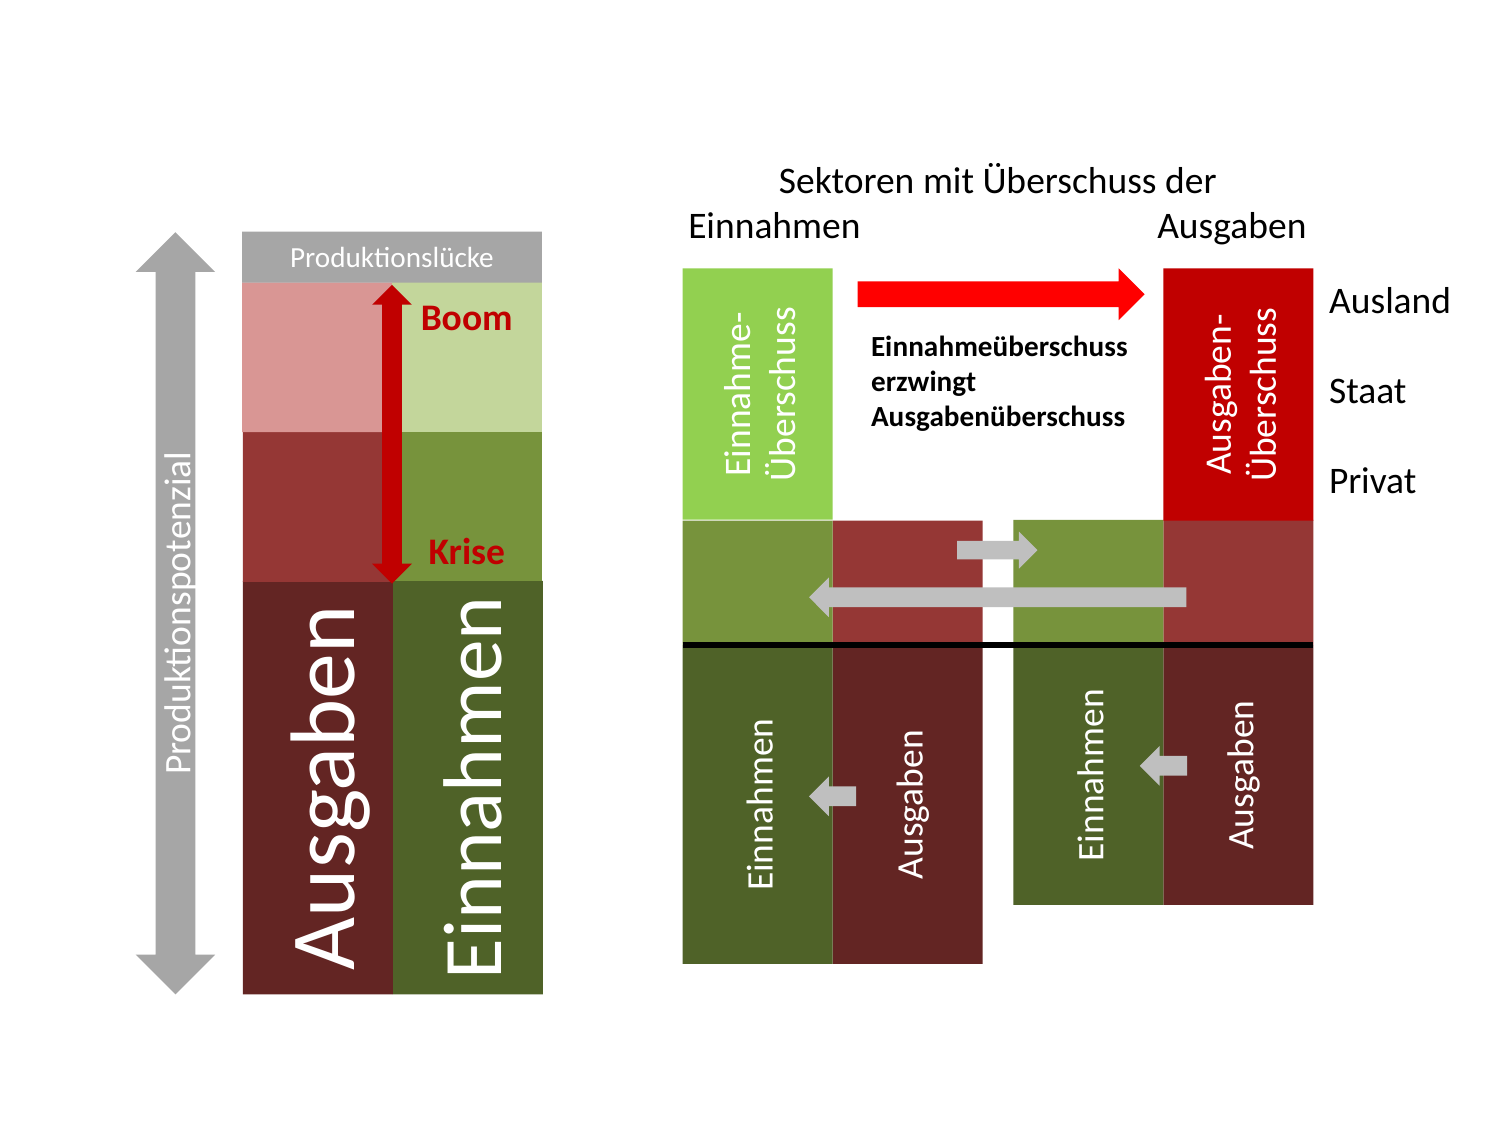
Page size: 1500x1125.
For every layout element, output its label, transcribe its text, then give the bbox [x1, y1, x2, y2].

text_box [240, 285, 387, 434]
text_box Ausgaben [241, 584, 395, 996]
text_box [370, 282, 413, 586]
text_box Einnahmen [1011, 654, 1165, 907]
text_box [240, 230, 544, 285]
text_box [397, 285, 406, 294]
text_box Einnahme- Überschuss [681, 266, 835, 522]
text_box Sektoren mit Überschuss der Einnahmen Ausgaben [667, 148, 1329, 254]
text_box [405, 285, 544, 434]
text_box Einnahmeüberschuss erzwingt Ausgabenüberschuss [856, 319, 1145, 440]
text_box [681, 522, 835, 647]
text_box Ausland Staat Privat [1314, 268, 1467, 509]
text_box Einnahmen [681, 650, 835, 966]
text_box [241, 434, 388, 584]
text_box [397, 434, 544, 583]
text_box [1165, 523, 1315, 647]
text_box [835, 610, 985, 642]
text_box Krise [413, 519, 521, 580]
text_box Einnahmen [395, 579, 545, 996]
text_box [806, 575, 1189, 620]
text_box [806, 774, 859, 819]
text_box [835, 519, 985, 585]
text_box Produktionspotenzial [133, 230, 218, 997]
text_box [955, 529, 1040, 571]
text_box Ausgaben- Überschuss [1161, 266, 1315, 523]
text_box Ausgaben [1165, 647, 1315, 907]
text_box Ausgaben [835, 654, 985, 966]
text_box [1137, 744, 1190, 788]
text_box [1011, 610, 1165, 642]
text_box Produktionslücke [275, 231, 509, 281]
text_box [1011, 518, 1165, 585]
text_box [855, 266, 1147, 319]
text_box Boom [406, 285, 528, 346]
